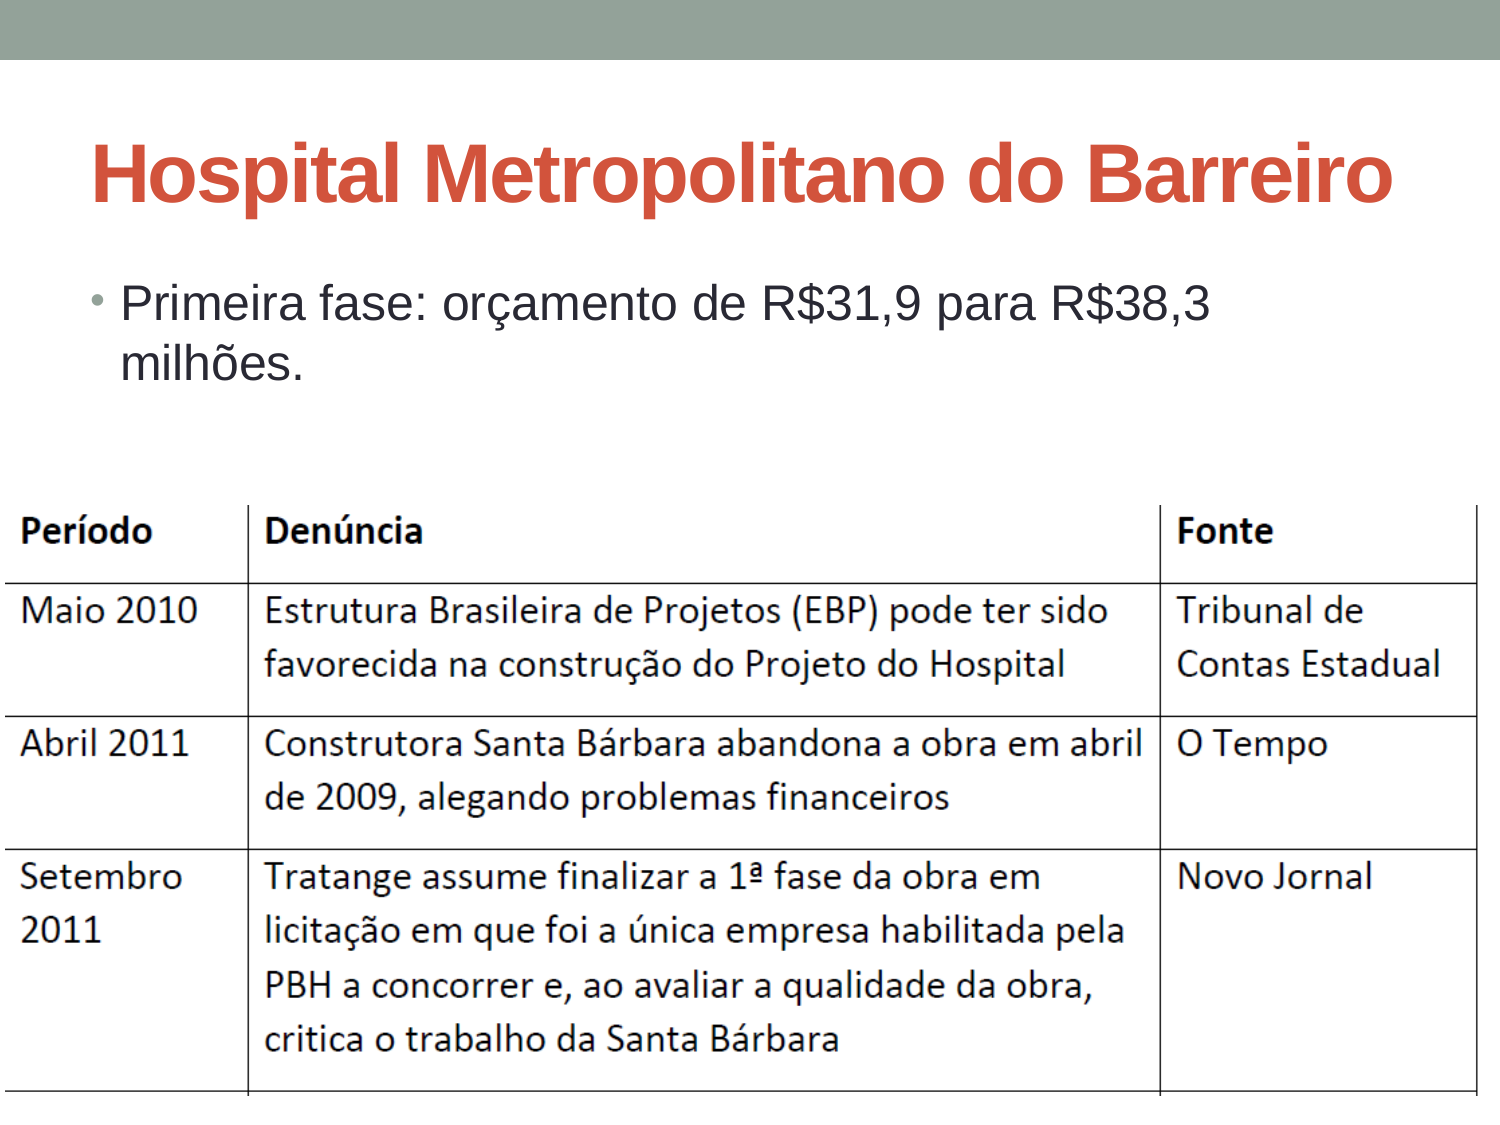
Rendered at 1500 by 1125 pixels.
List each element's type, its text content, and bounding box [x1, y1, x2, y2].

list Primeira fase: orçamento de R$31,9 para R$38,3 milhões. [75, 262, 1425, 502]
title Hospital Metropolitano do Barreiro [75, 87, 1425, 250]
picture [5, 505, 1483, 1096]
